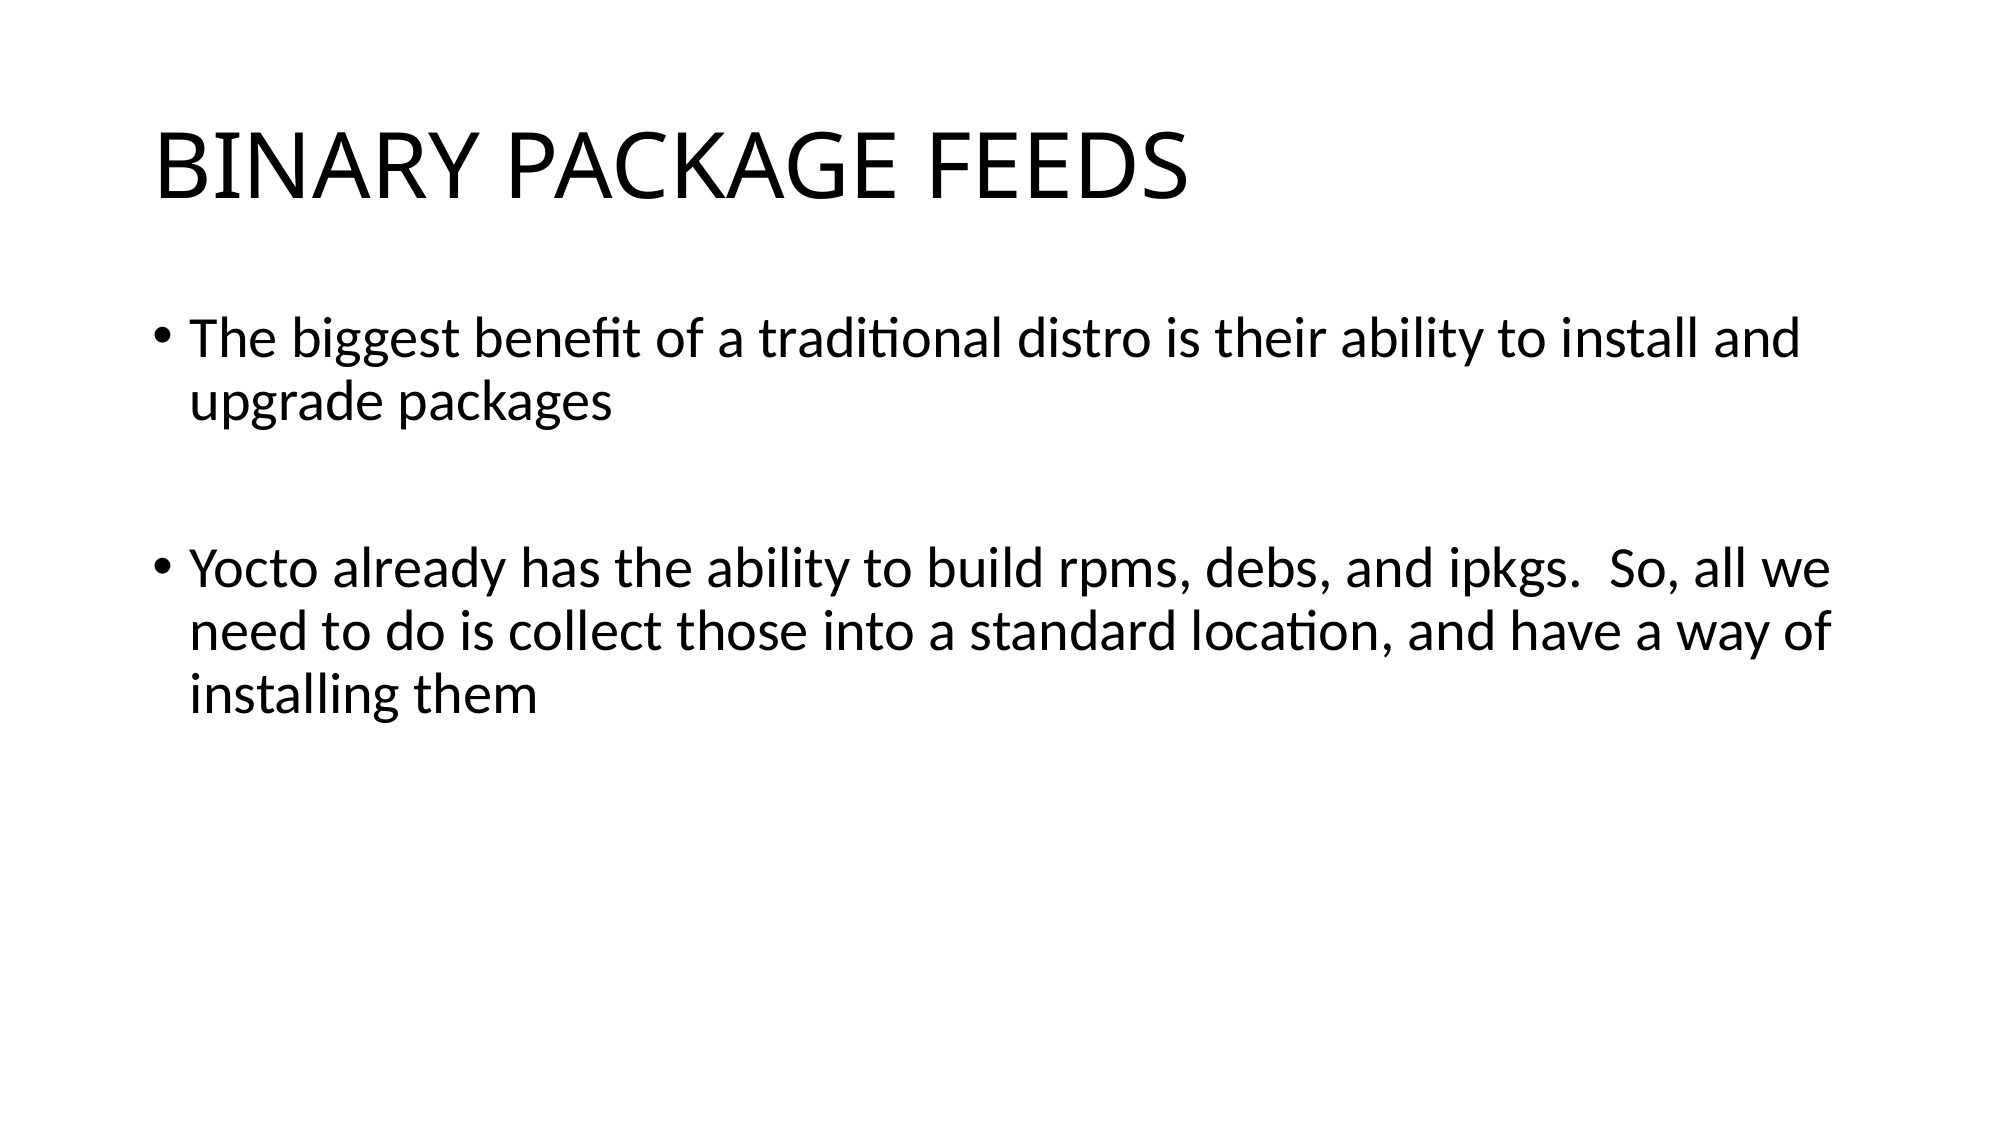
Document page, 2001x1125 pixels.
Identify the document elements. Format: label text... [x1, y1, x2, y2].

list The biggest benefit of a traditional distro is their ability to install and upgrade packages Yocto already has the ability to build rpms, debs, and ipkgs. So, all we need to do is collect those into a standard location, and have a way of installing them [137, 299, 1863, 1014]
title BINARY PACKAGE FEEDS [137, 59, 1863, 278]
